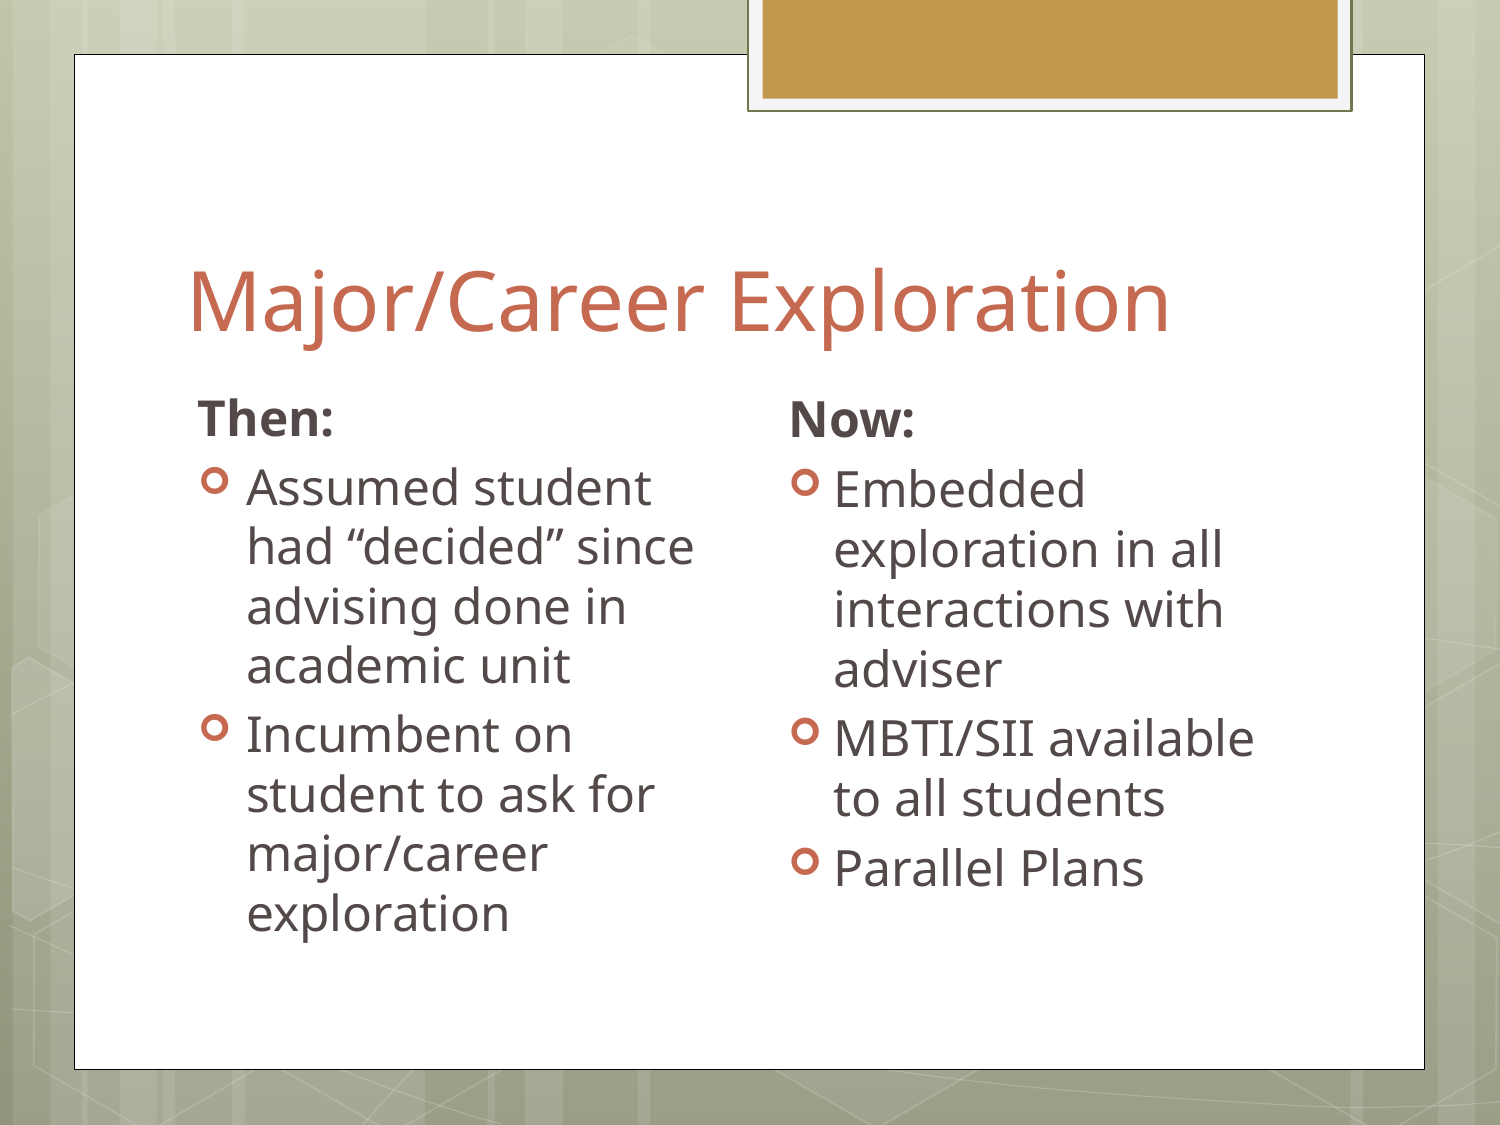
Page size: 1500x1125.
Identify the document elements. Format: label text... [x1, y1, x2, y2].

list Then: Assumed student had “decided” since advising done in academic unit Incumbent on student to ask for major/career exploration [171, 379, 732, 953]
list Now: Embedded exploration in all interactions with adviser MBTI/SII available to all students Parallel Plans [761, 379, 1323, 953]
title Major/Career Exploration [171, 168, 1324, 357]
